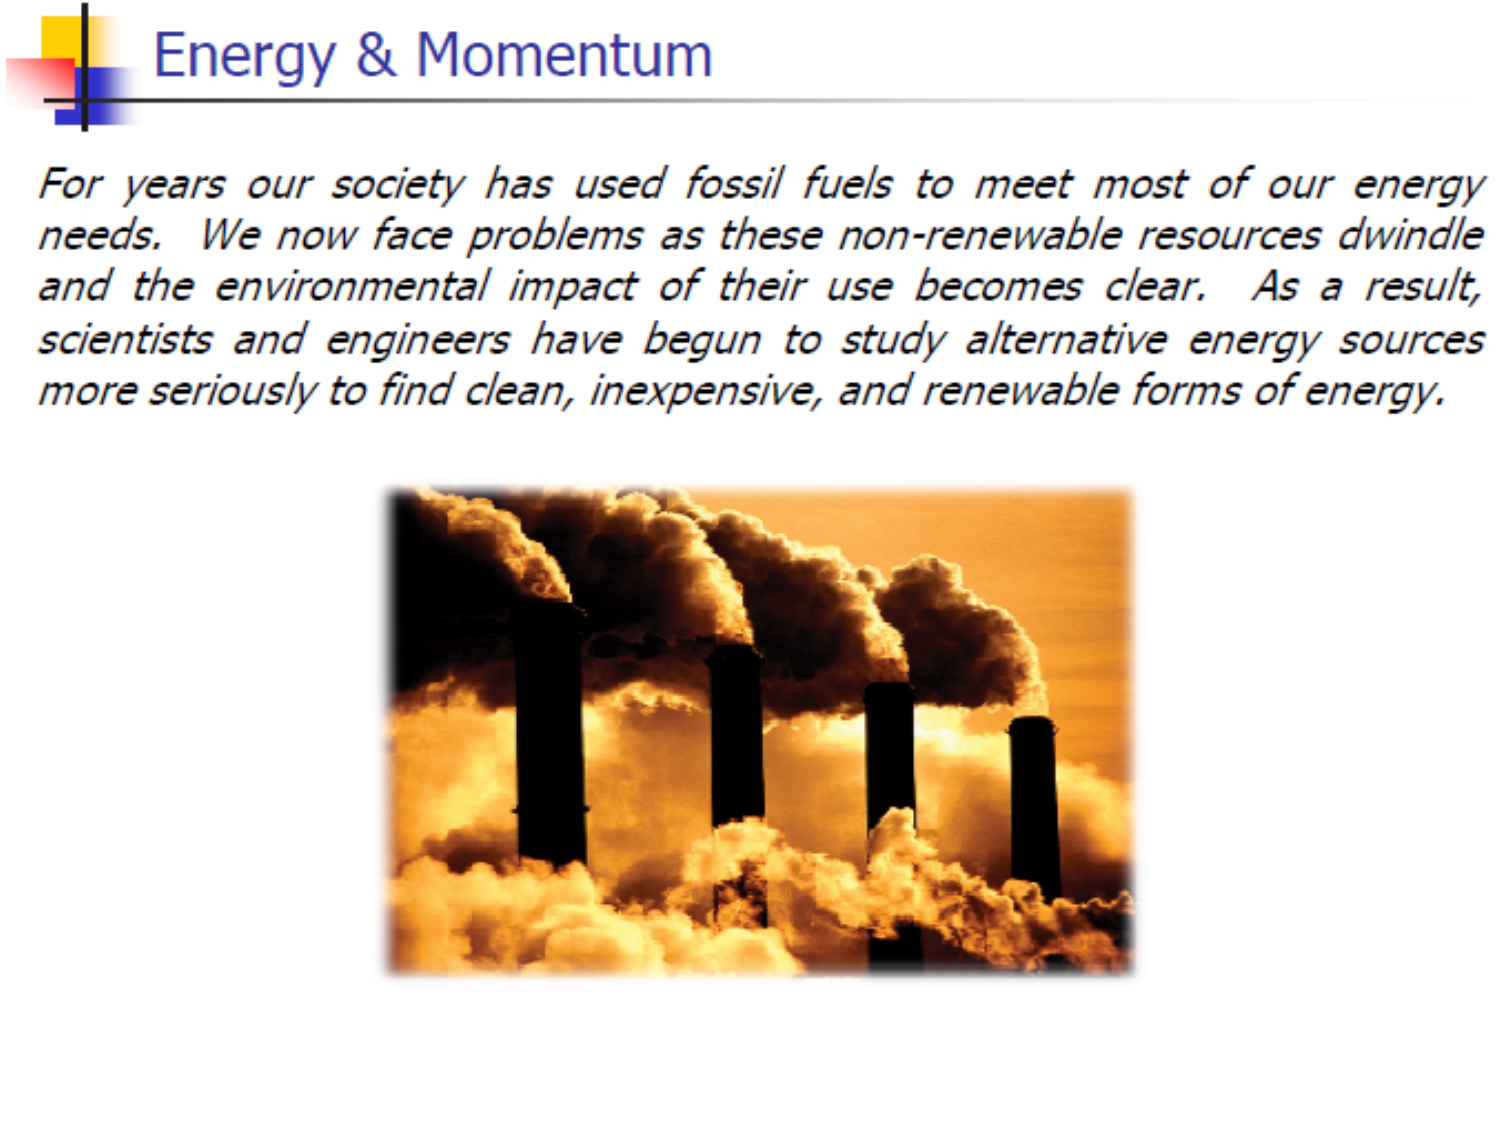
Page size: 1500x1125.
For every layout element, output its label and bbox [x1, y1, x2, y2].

picture [0, 0, 1500, 995]
